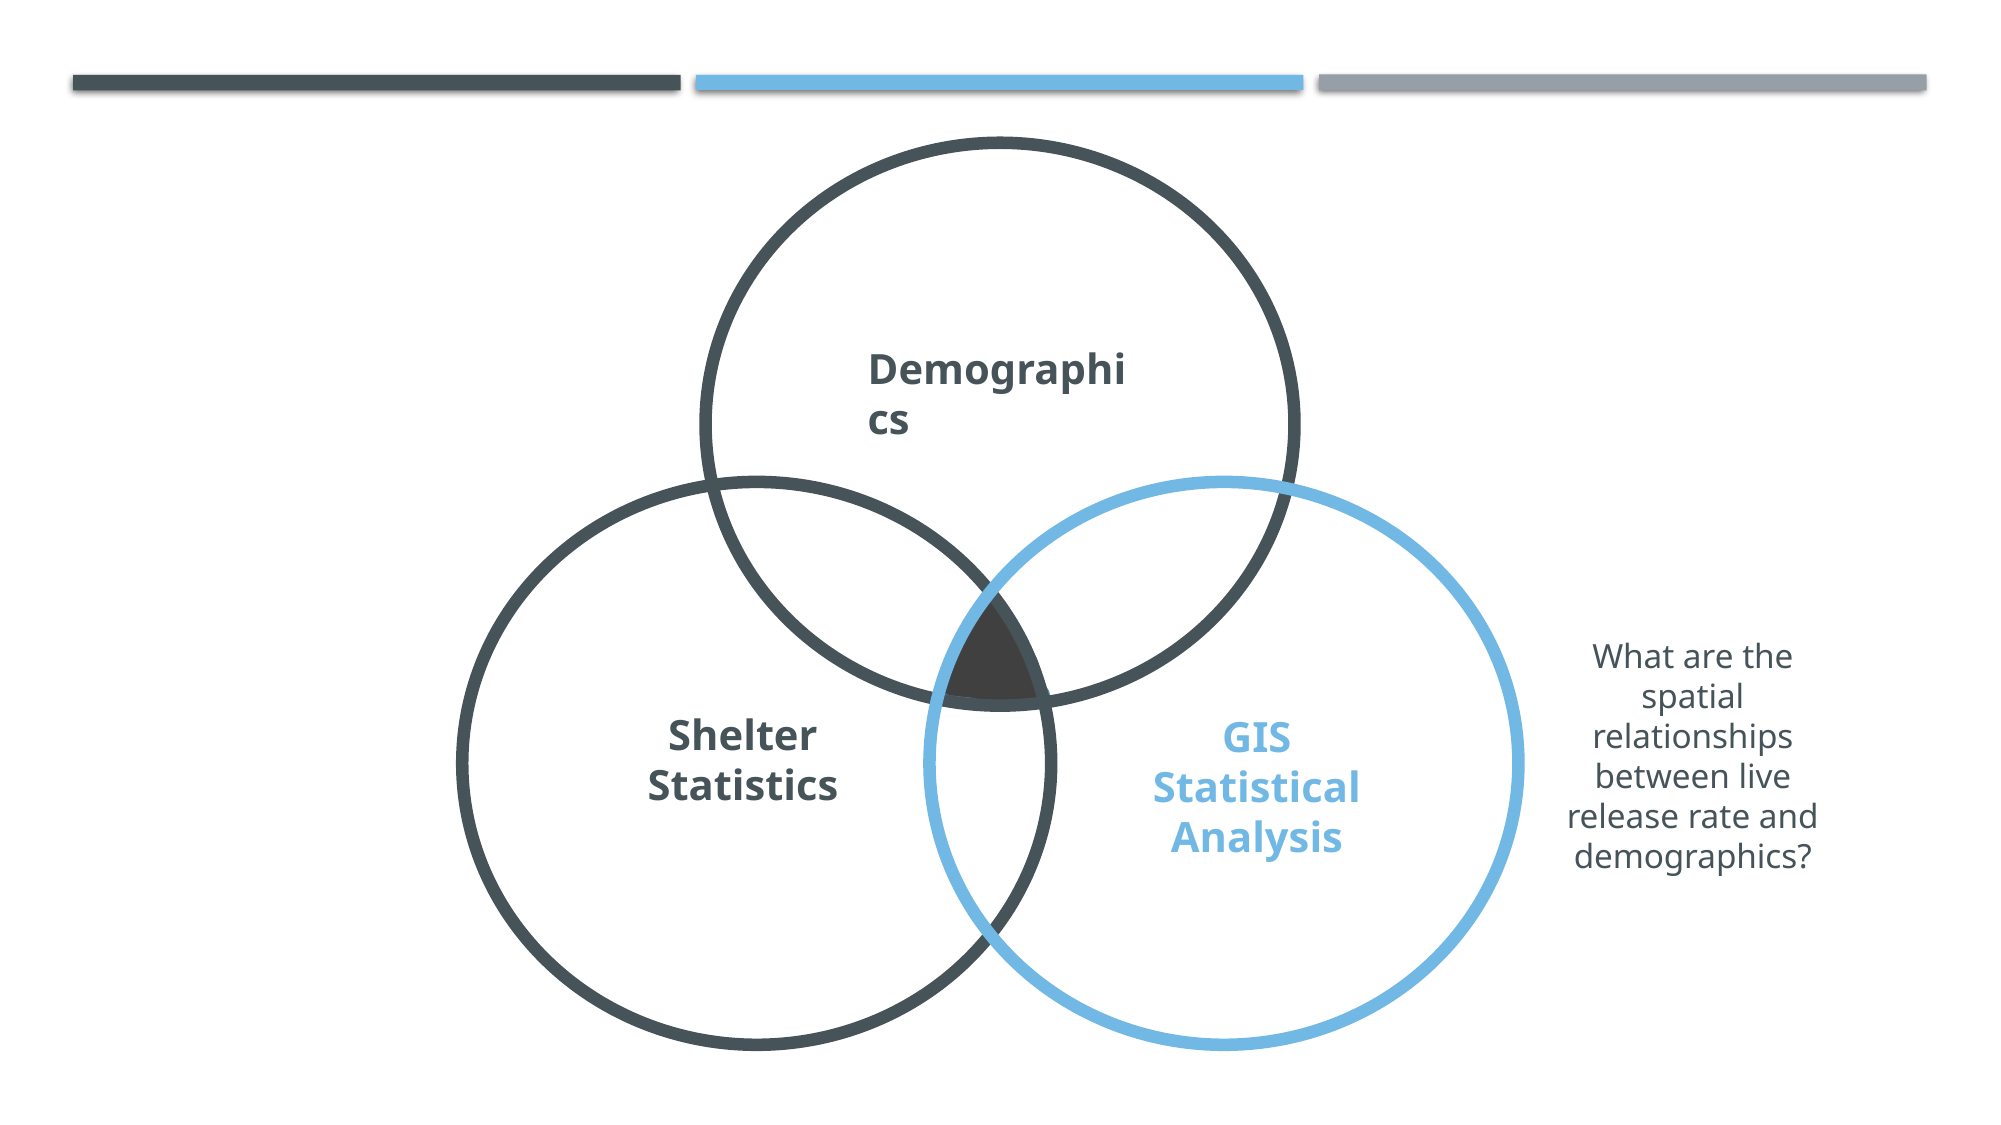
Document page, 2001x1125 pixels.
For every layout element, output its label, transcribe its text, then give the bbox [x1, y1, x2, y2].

text_box [703, 140, 1297, 588]
text_box [460, 480, 990, 1047]
text_box [927, 480, 1521, 1047]
text_box What are the spatial relationships between live release rate and demographics? [1537, 628, 1849, 883]
text_box Demographics [852, 335, 1148, 450]
